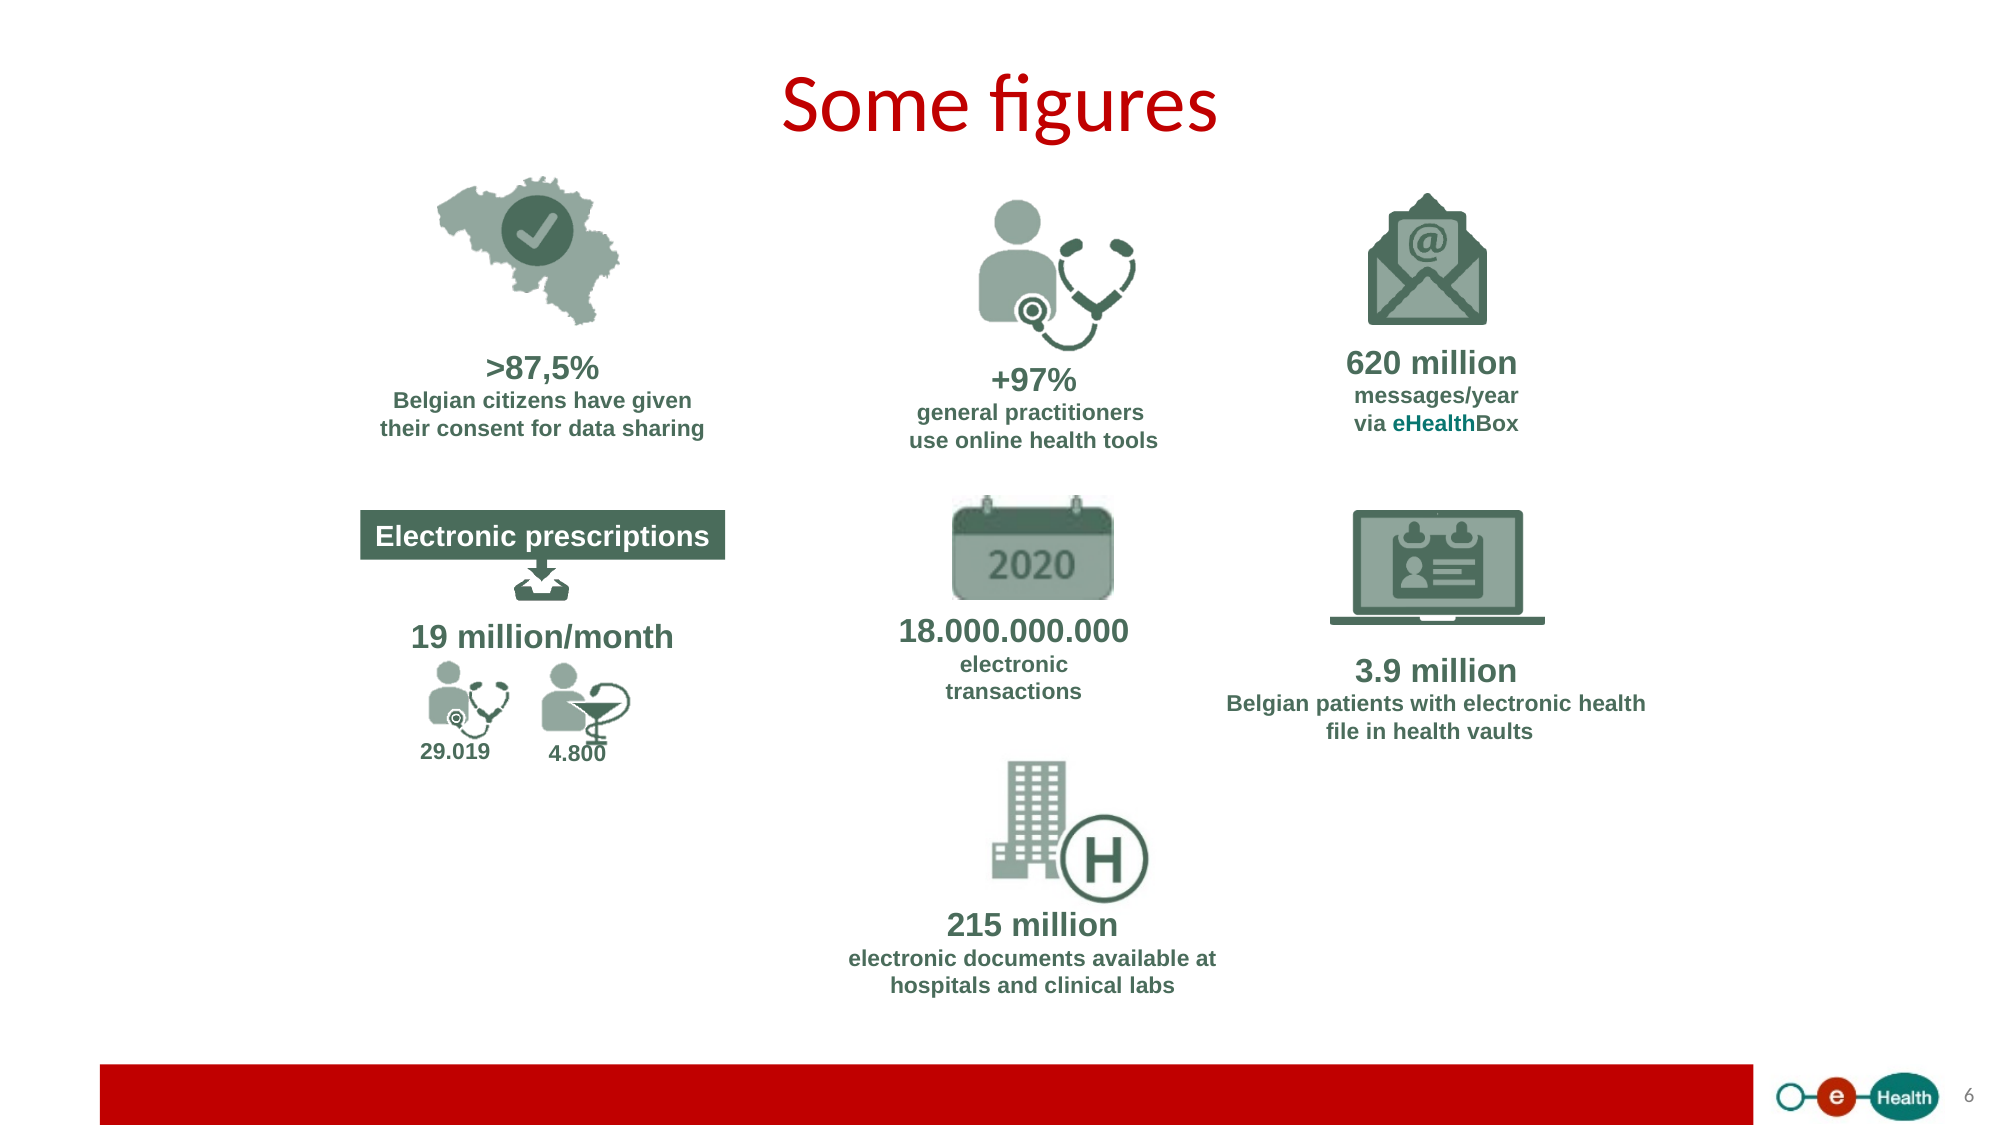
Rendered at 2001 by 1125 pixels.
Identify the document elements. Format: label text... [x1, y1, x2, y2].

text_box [719, 744, 1271, 1036]
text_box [880, 495, 1149, 714]
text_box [333, 509, 753, 775]
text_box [1329, 193, 1544, 445]
slide_number 6 [1824, 1064, 1990, 1125]
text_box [851, 190, 1217, 462]
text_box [364, 176, 722, 450]
picture [1767, 1064, 1824, 1124]
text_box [1199, 509, 1674, 781]
title Some figures [99, 22, 1900, 175]
